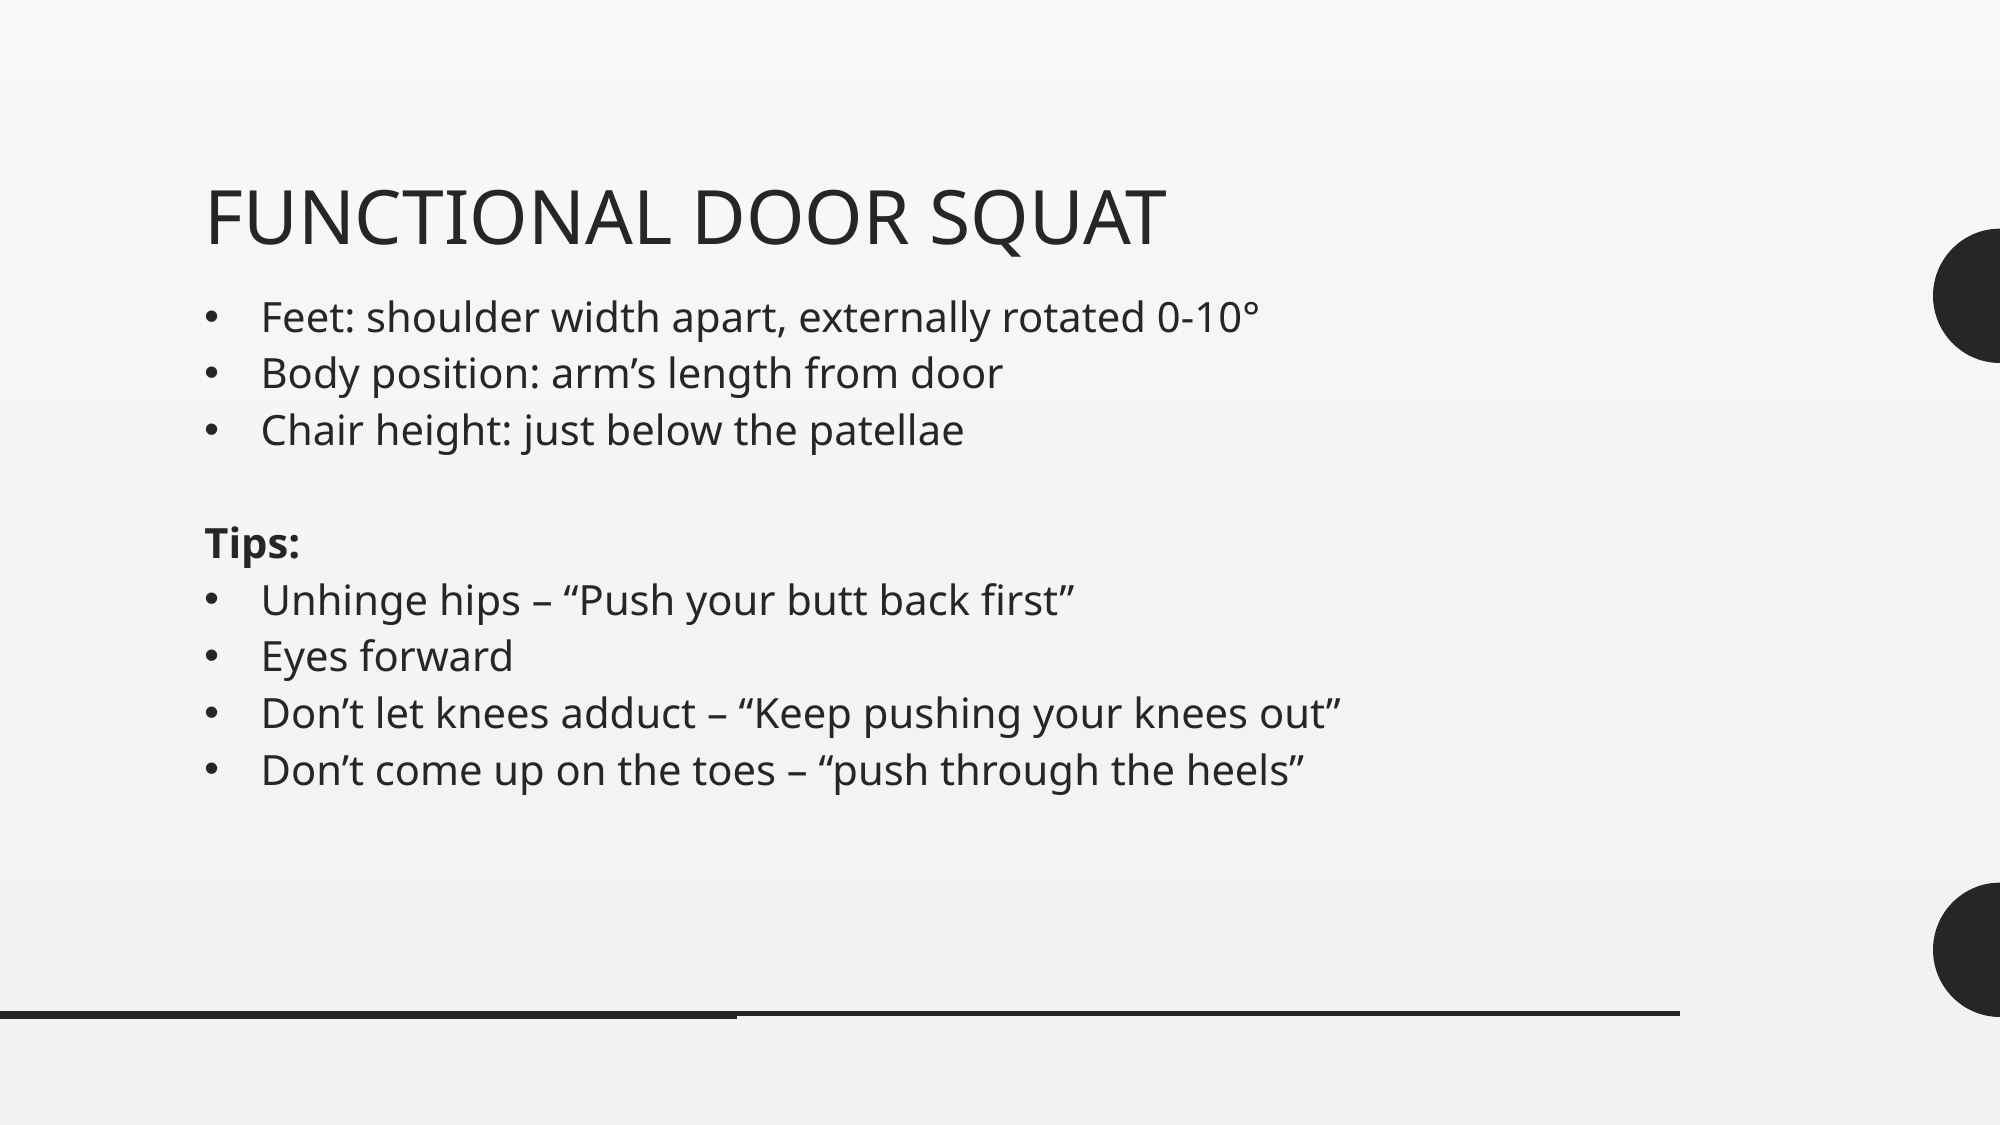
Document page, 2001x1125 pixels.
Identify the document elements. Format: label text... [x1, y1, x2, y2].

list Feet: shoulder width apart, externally rotated 0-10° Body position: arm’s length from door Chair height: just below the patellae Tips: Unhinge hips – “Push your butt back first” Eyes forward Don’t let knees adduct – “Keep pushing your knees out” Don’t come up on the toes – “push through the heels” [189, 276, 1638, 925]
title Functional Door Squat [189, 175, 1638, 276]
